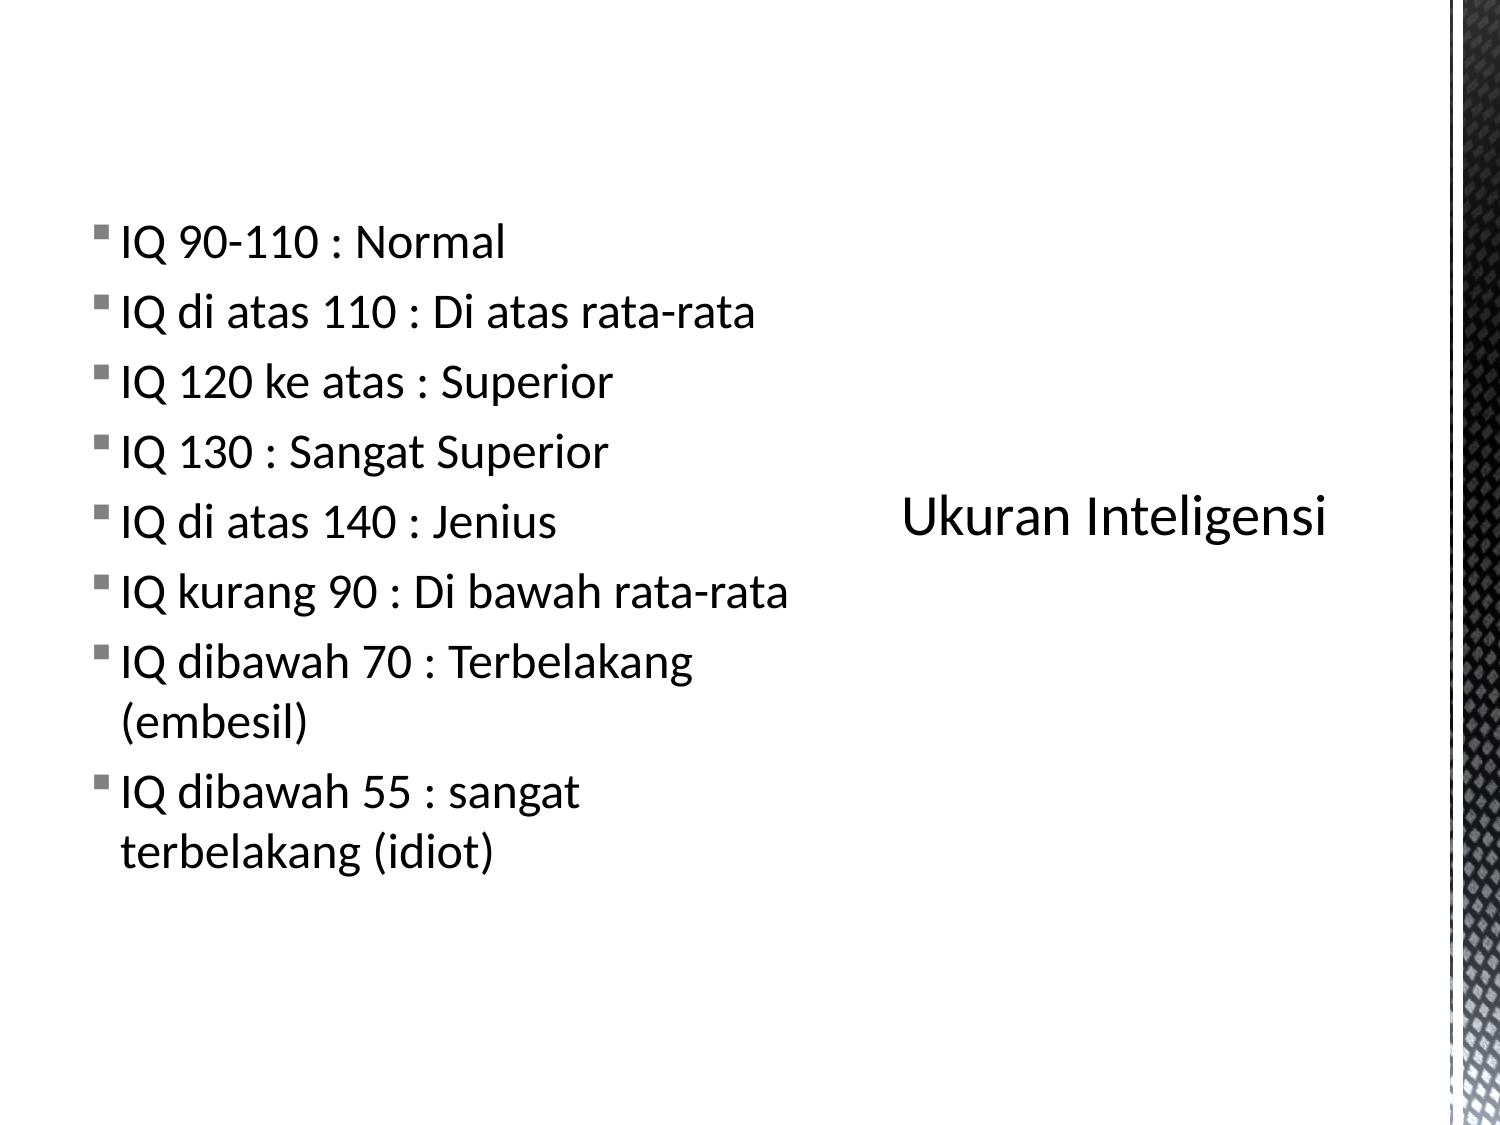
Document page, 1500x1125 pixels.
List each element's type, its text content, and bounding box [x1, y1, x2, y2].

picture [1447, 0, 1500, 1125]
title Ukuran Inteligensi [879, 78, 1343, 1016]
list IQ 90-110 : Normal IQ di atas 110 : Di atas rata-rata IQ 120 ke atas : Superior IQ 130 : Sangat Superior IQ di atas 140 : Jenius IQ kurang 90 : Di bawah rata-rata IQ dibawah 70 : Terbelakang (embesil) IQ dibawah 55 : sangat terbelakang (idiot) [75, 75, 845, 1013]
